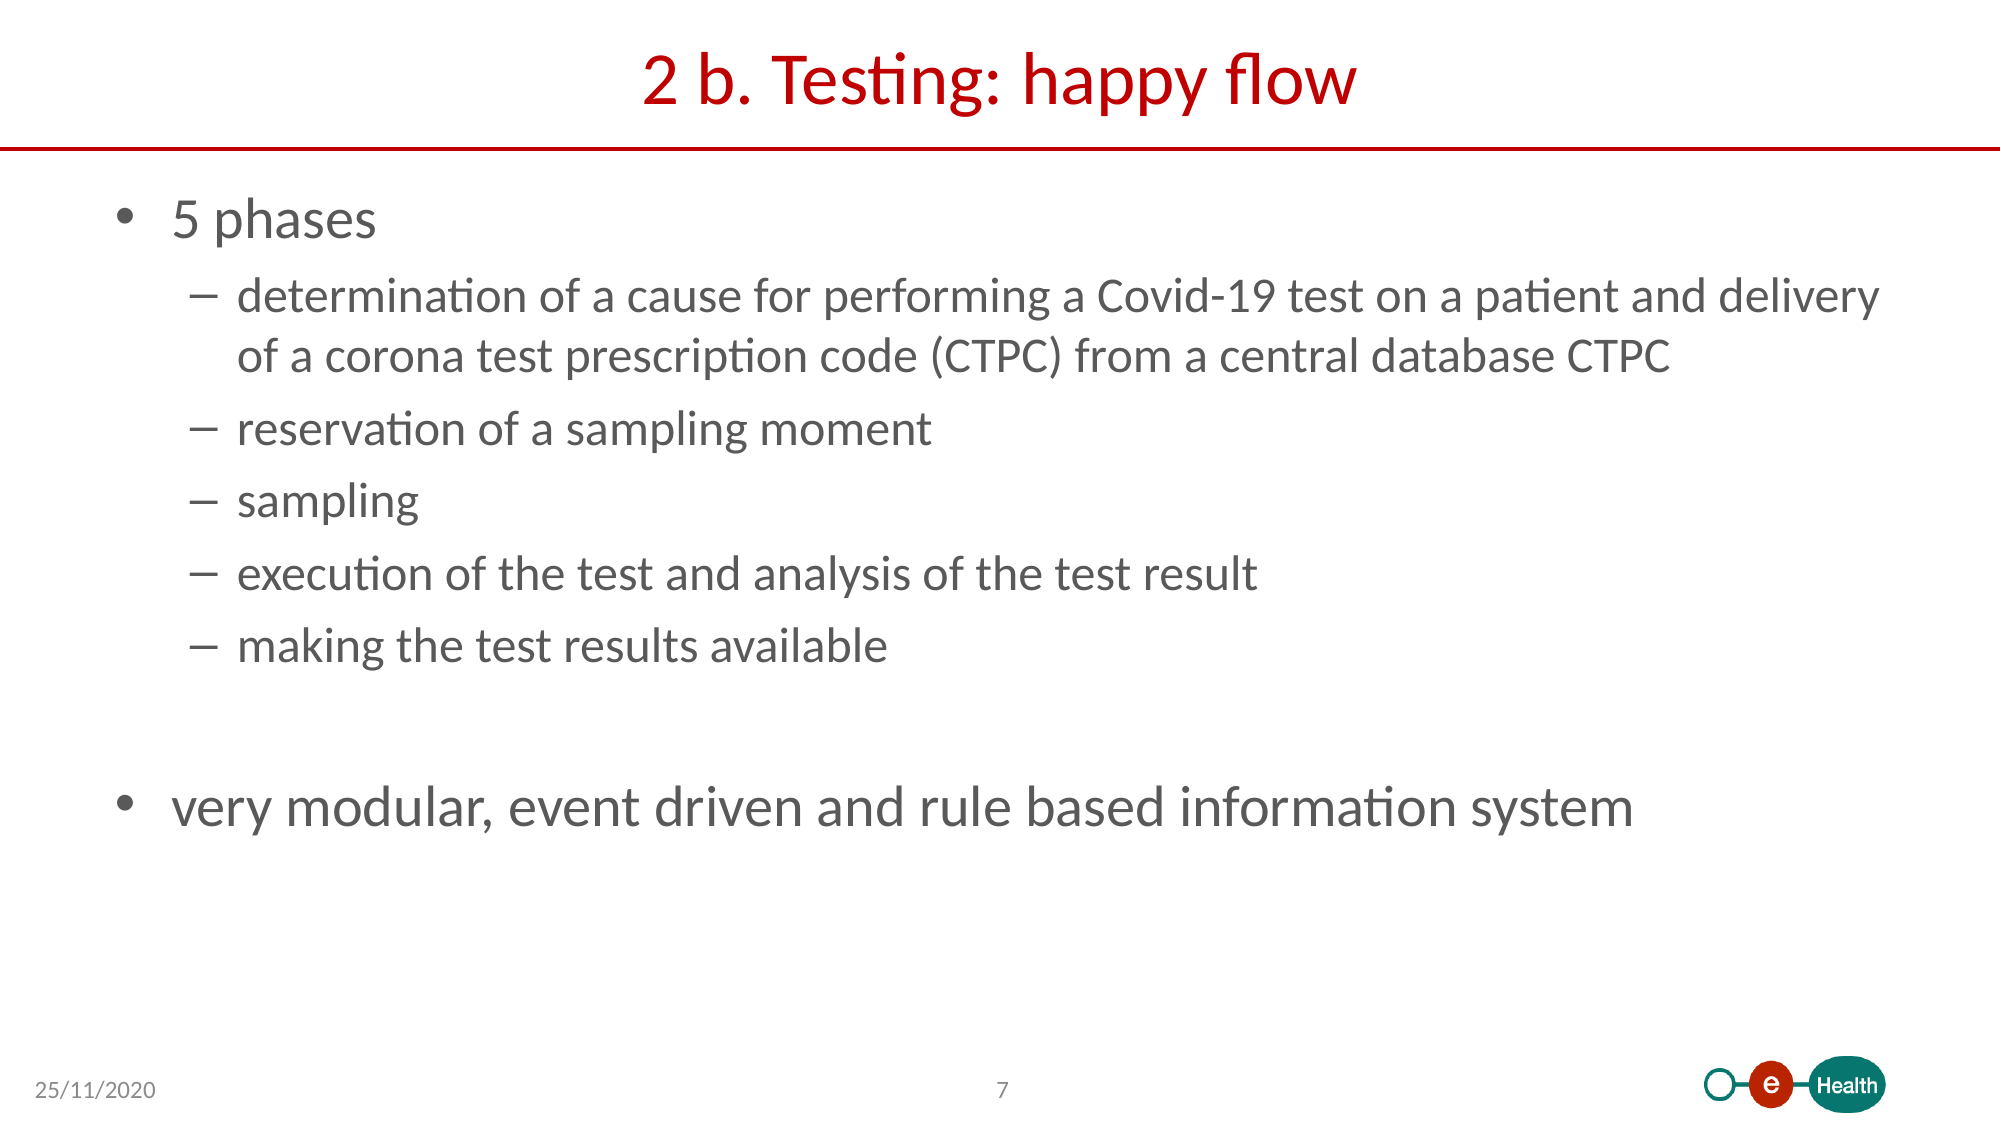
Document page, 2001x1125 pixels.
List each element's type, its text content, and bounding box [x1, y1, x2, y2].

slide_number 7 [769, 1058, 1237, 1119]
title 2 b. Testing: happy flow [0, 0, 2000, 149]
list 5 phases determination of a cause for performing a Covid-19 test on a patient and delivery of a corona test prescription code (CTPC) from a central database CTPC reservation of a sampling moment sampling execution of the test and analysis of the test result making the test results available very modular, event driven and rule based information system [99, 172, 1900, 1047]
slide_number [19, 1058, 487, 1119]
picture [1676, 1044, 1905, 1117]
